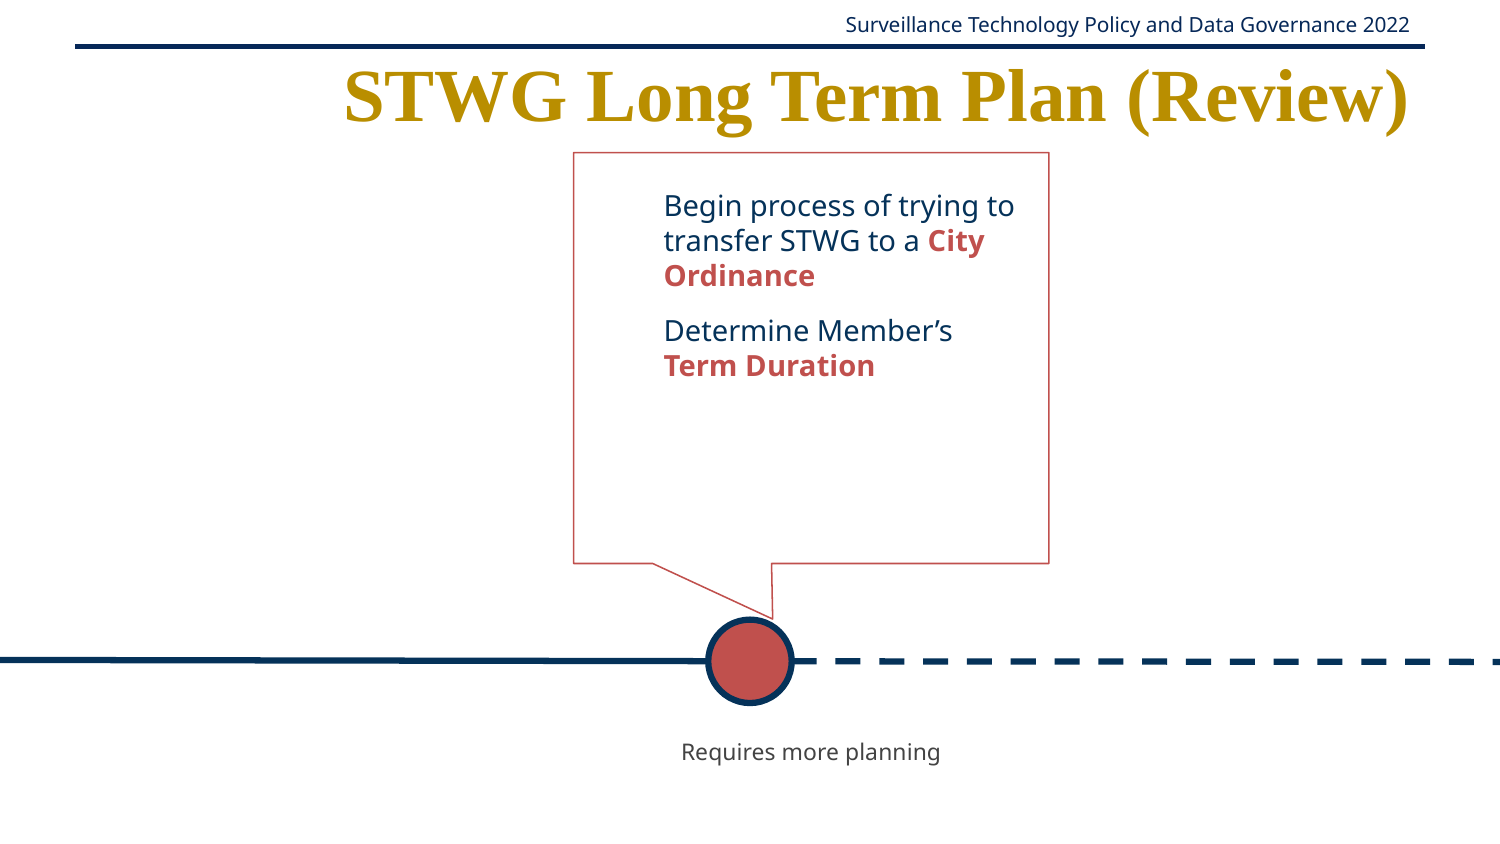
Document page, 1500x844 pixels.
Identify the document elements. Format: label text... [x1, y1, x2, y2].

text_box Begin process of trying to transfer STWG to a City Ordinance Determine Member’s Term Duration [573, 171, 1049, 454]
text_box [573, 454, 1049, 620]
text_box [573, 152, 1049, 172]
text_box Requires more planning [618, 723, 1004, 779]
text_box [709, 671, 791, 704]
title STWG Long Term Plan (Review) [69, 43, 1425, 140]
text_box [708, 619, 792, 657]
